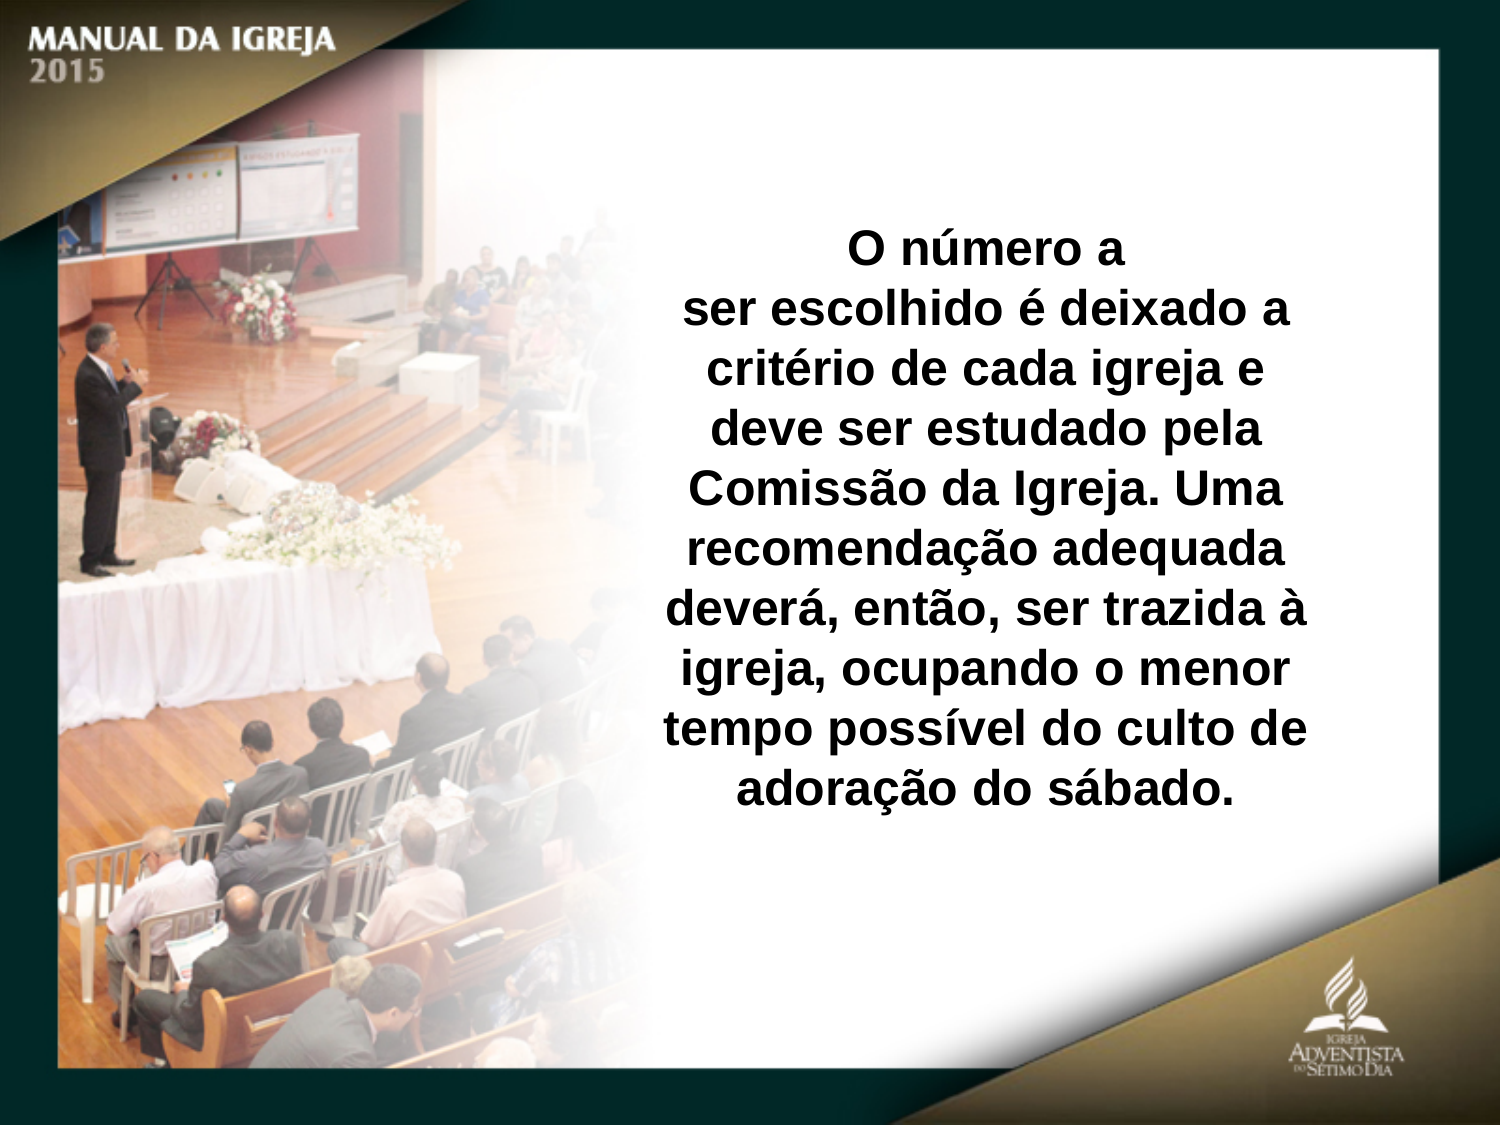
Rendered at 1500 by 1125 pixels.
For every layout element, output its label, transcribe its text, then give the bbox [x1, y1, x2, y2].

text_box O número a ser escolhido é deixado a critério de cada igreja e deve ser estudado pela Comissão da Igreja. Uma recomendação adequada deverá, então, ser trazida à igreja, ocupando o menor tempo possível do culto de adoração do sábado. [643, 208, 1329, 823]
picture [0, 0, 1500, 1125]
